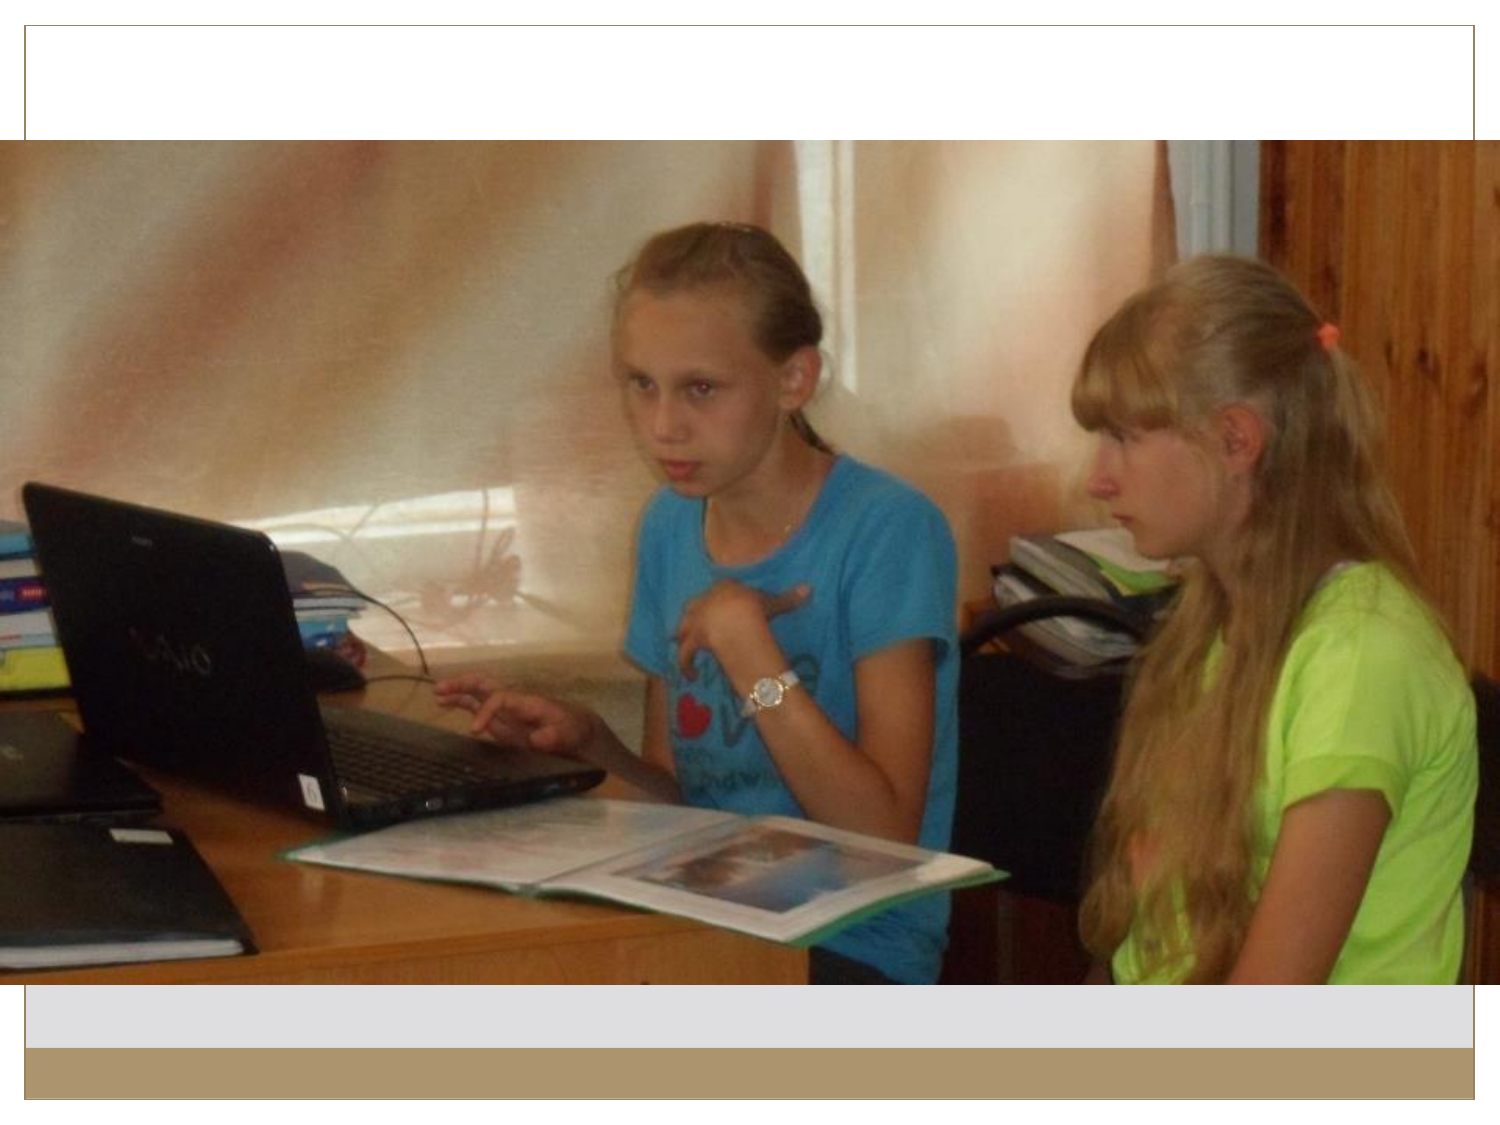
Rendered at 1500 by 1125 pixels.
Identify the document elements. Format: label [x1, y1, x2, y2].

picture [0, 139, 1500, 985]
